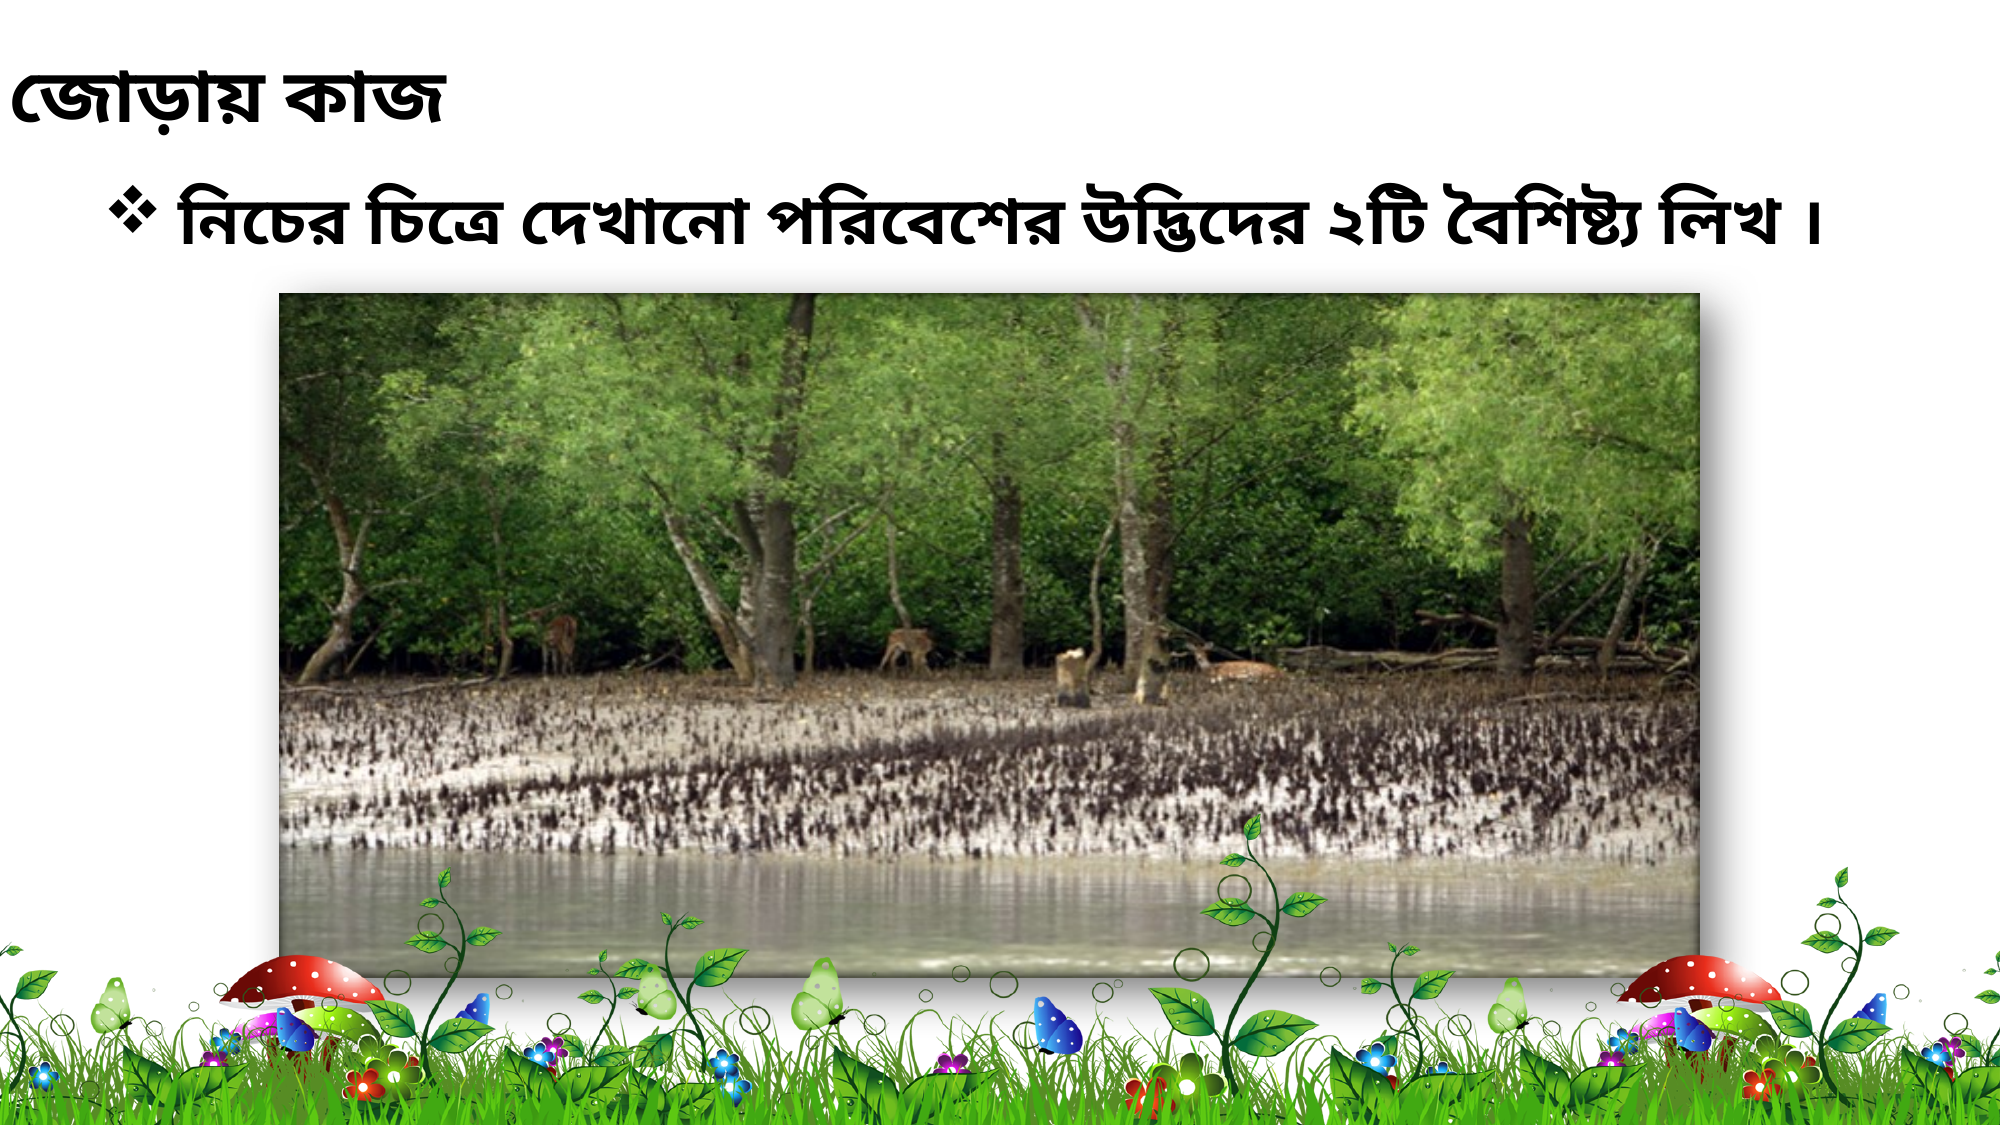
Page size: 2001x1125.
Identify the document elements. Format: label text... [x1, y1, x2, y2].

text_box জোড়ায় কাজ [0, 40, 481, 146]
text_box নিচের চিত্রে দেখানো পরিবেশের উদ্ভিদের ২টি বৈশিষ্ট্য লিখ । [88, 170, 1857, 266]
picture [0, 293, 2000, 1125]
